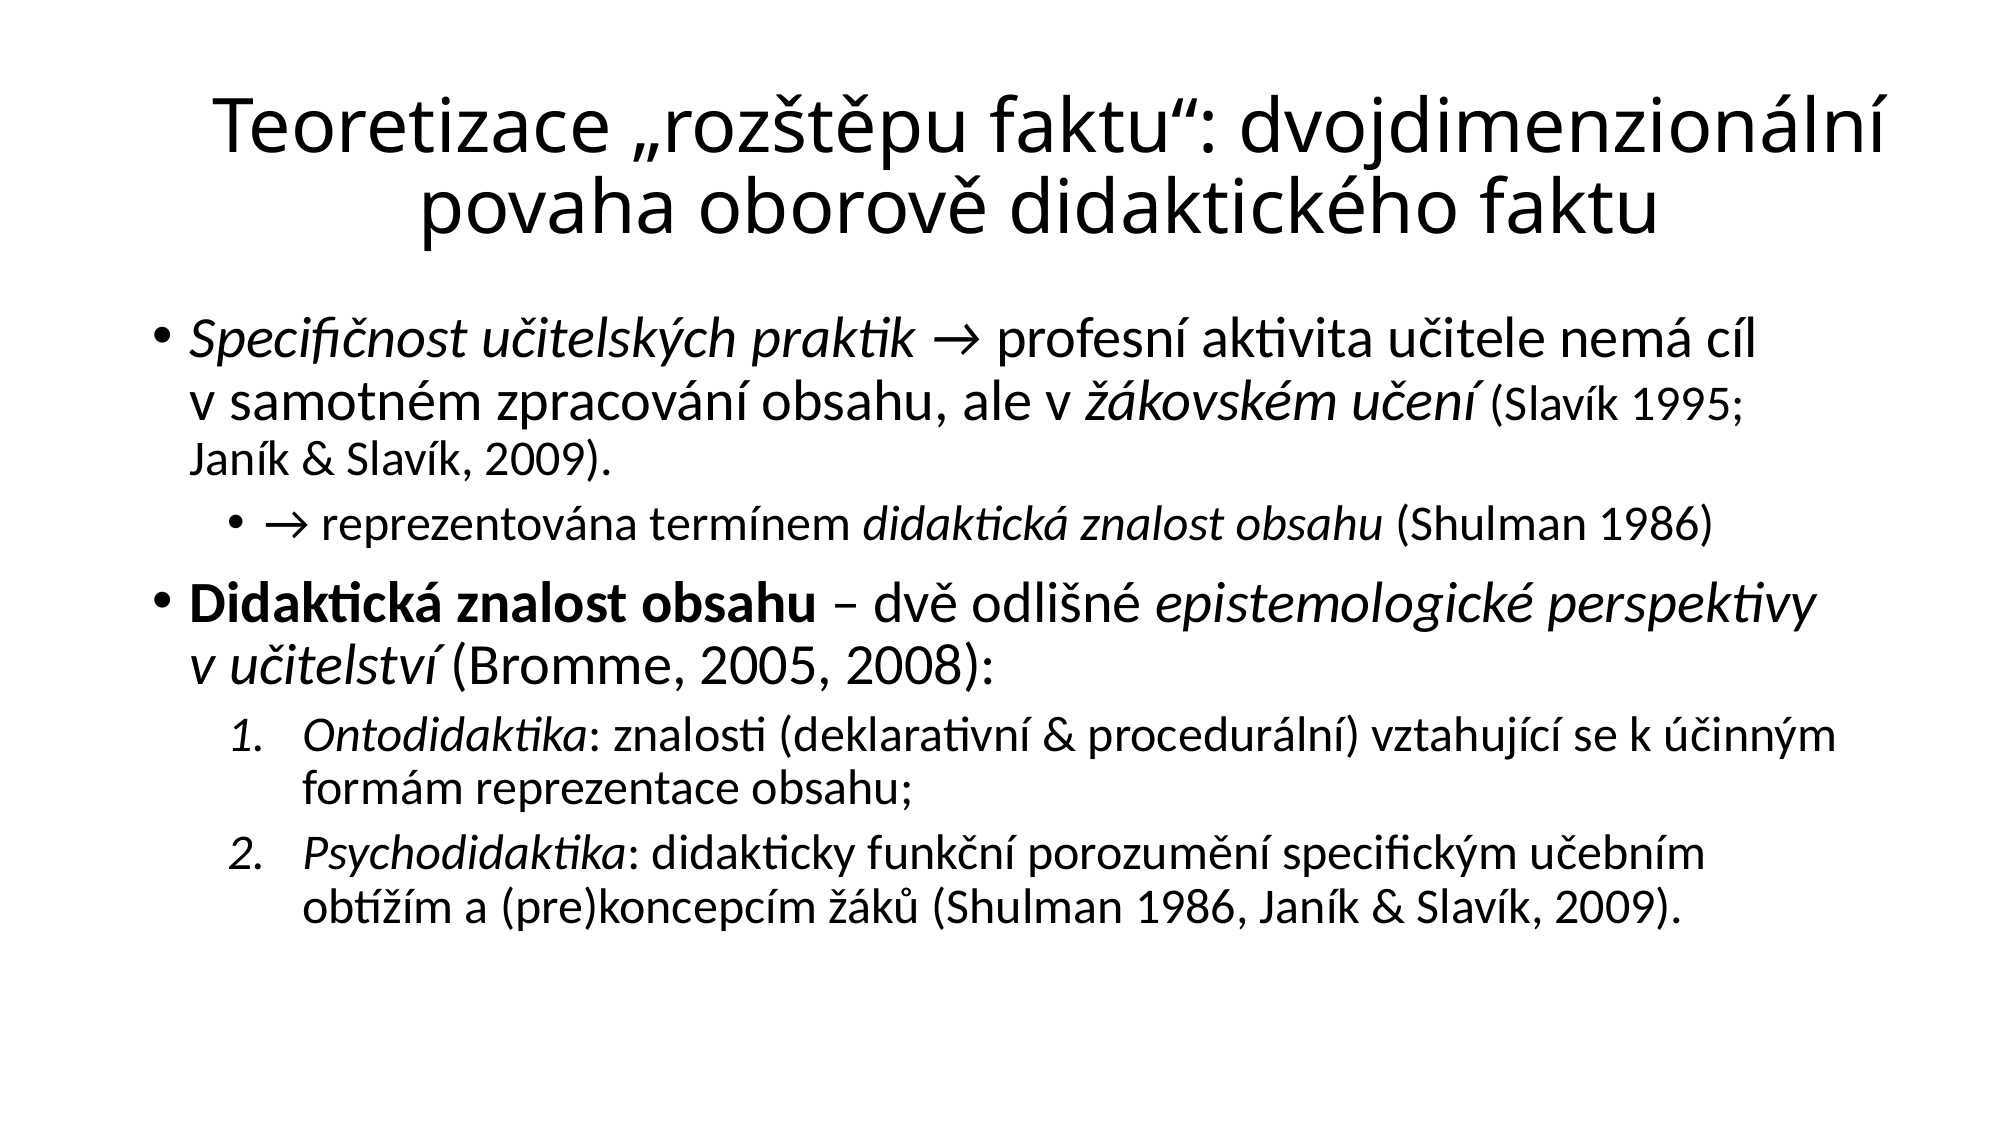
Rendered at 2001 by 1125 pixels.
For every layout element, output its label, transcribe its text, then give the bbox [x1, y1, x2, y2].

list Specifičnost učitelských praktik → profesní aktivita učitele nemá cíl v samotném zpracování obsahu, ale v žákovském učení (Slavík 1995; Janík & Slavík, 2009). → reprezentována termínem didaktická znalost obsahu (Shulman 1986) Didaktická znalost obsahu – dvě odlišné epistemologické perspektivy v učitelství (Bromme, 2005, 2008): Ontodidaktika: znalosti (deklarativní & procedurální) vztahující se k účinným formám reprezentace obsahu; Psychodidaktika: didakticky funkční porozumění specifickým učebním obtížím a (pre)koncepcím žáků (Shulman 1986, Janík & Slavík, 2009). [137, 299, 1863, 1014]
title Teoretizace „rozštěpu faktu“: dvojdimenzionální povaha oborově didaktického faktu [137, 59, 1963, 278]
